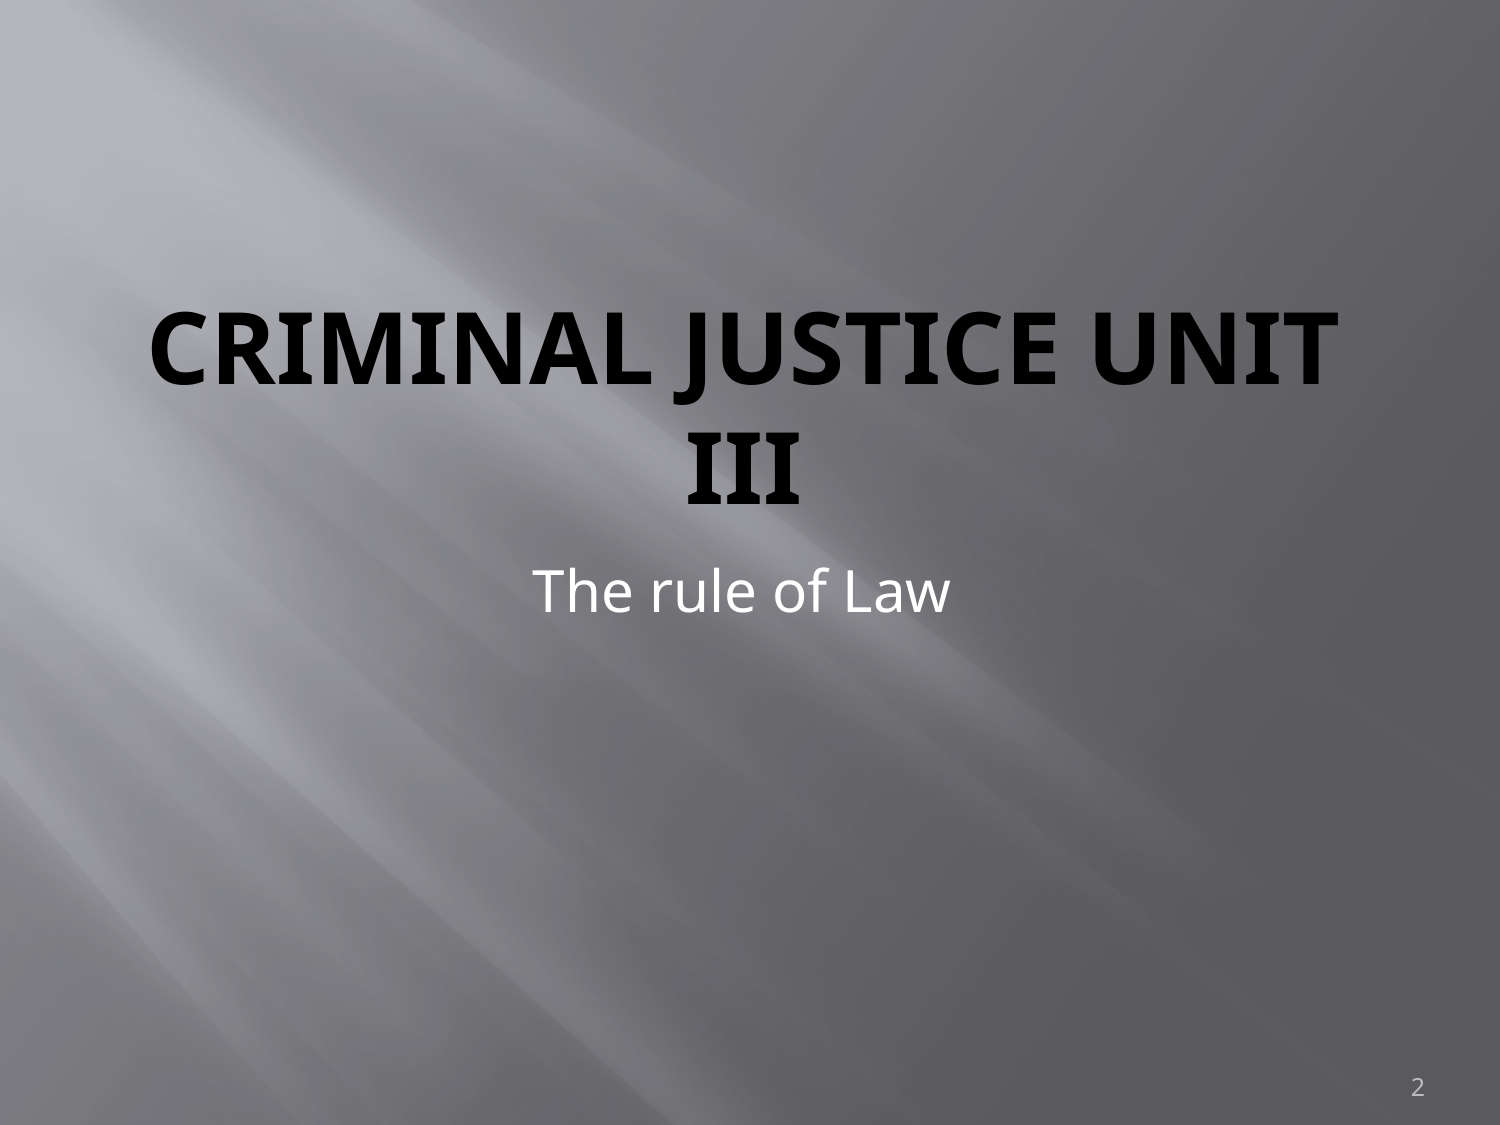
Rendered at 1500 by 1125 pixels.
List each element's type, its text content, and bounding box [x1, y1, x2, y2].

slide_number 2 [1299, 1052, 1425, 1113]
subtitle The rule of Law [224, 546, 1276, 835]
title Criminal Justice Unit III [69, 224, 1420, 525]
